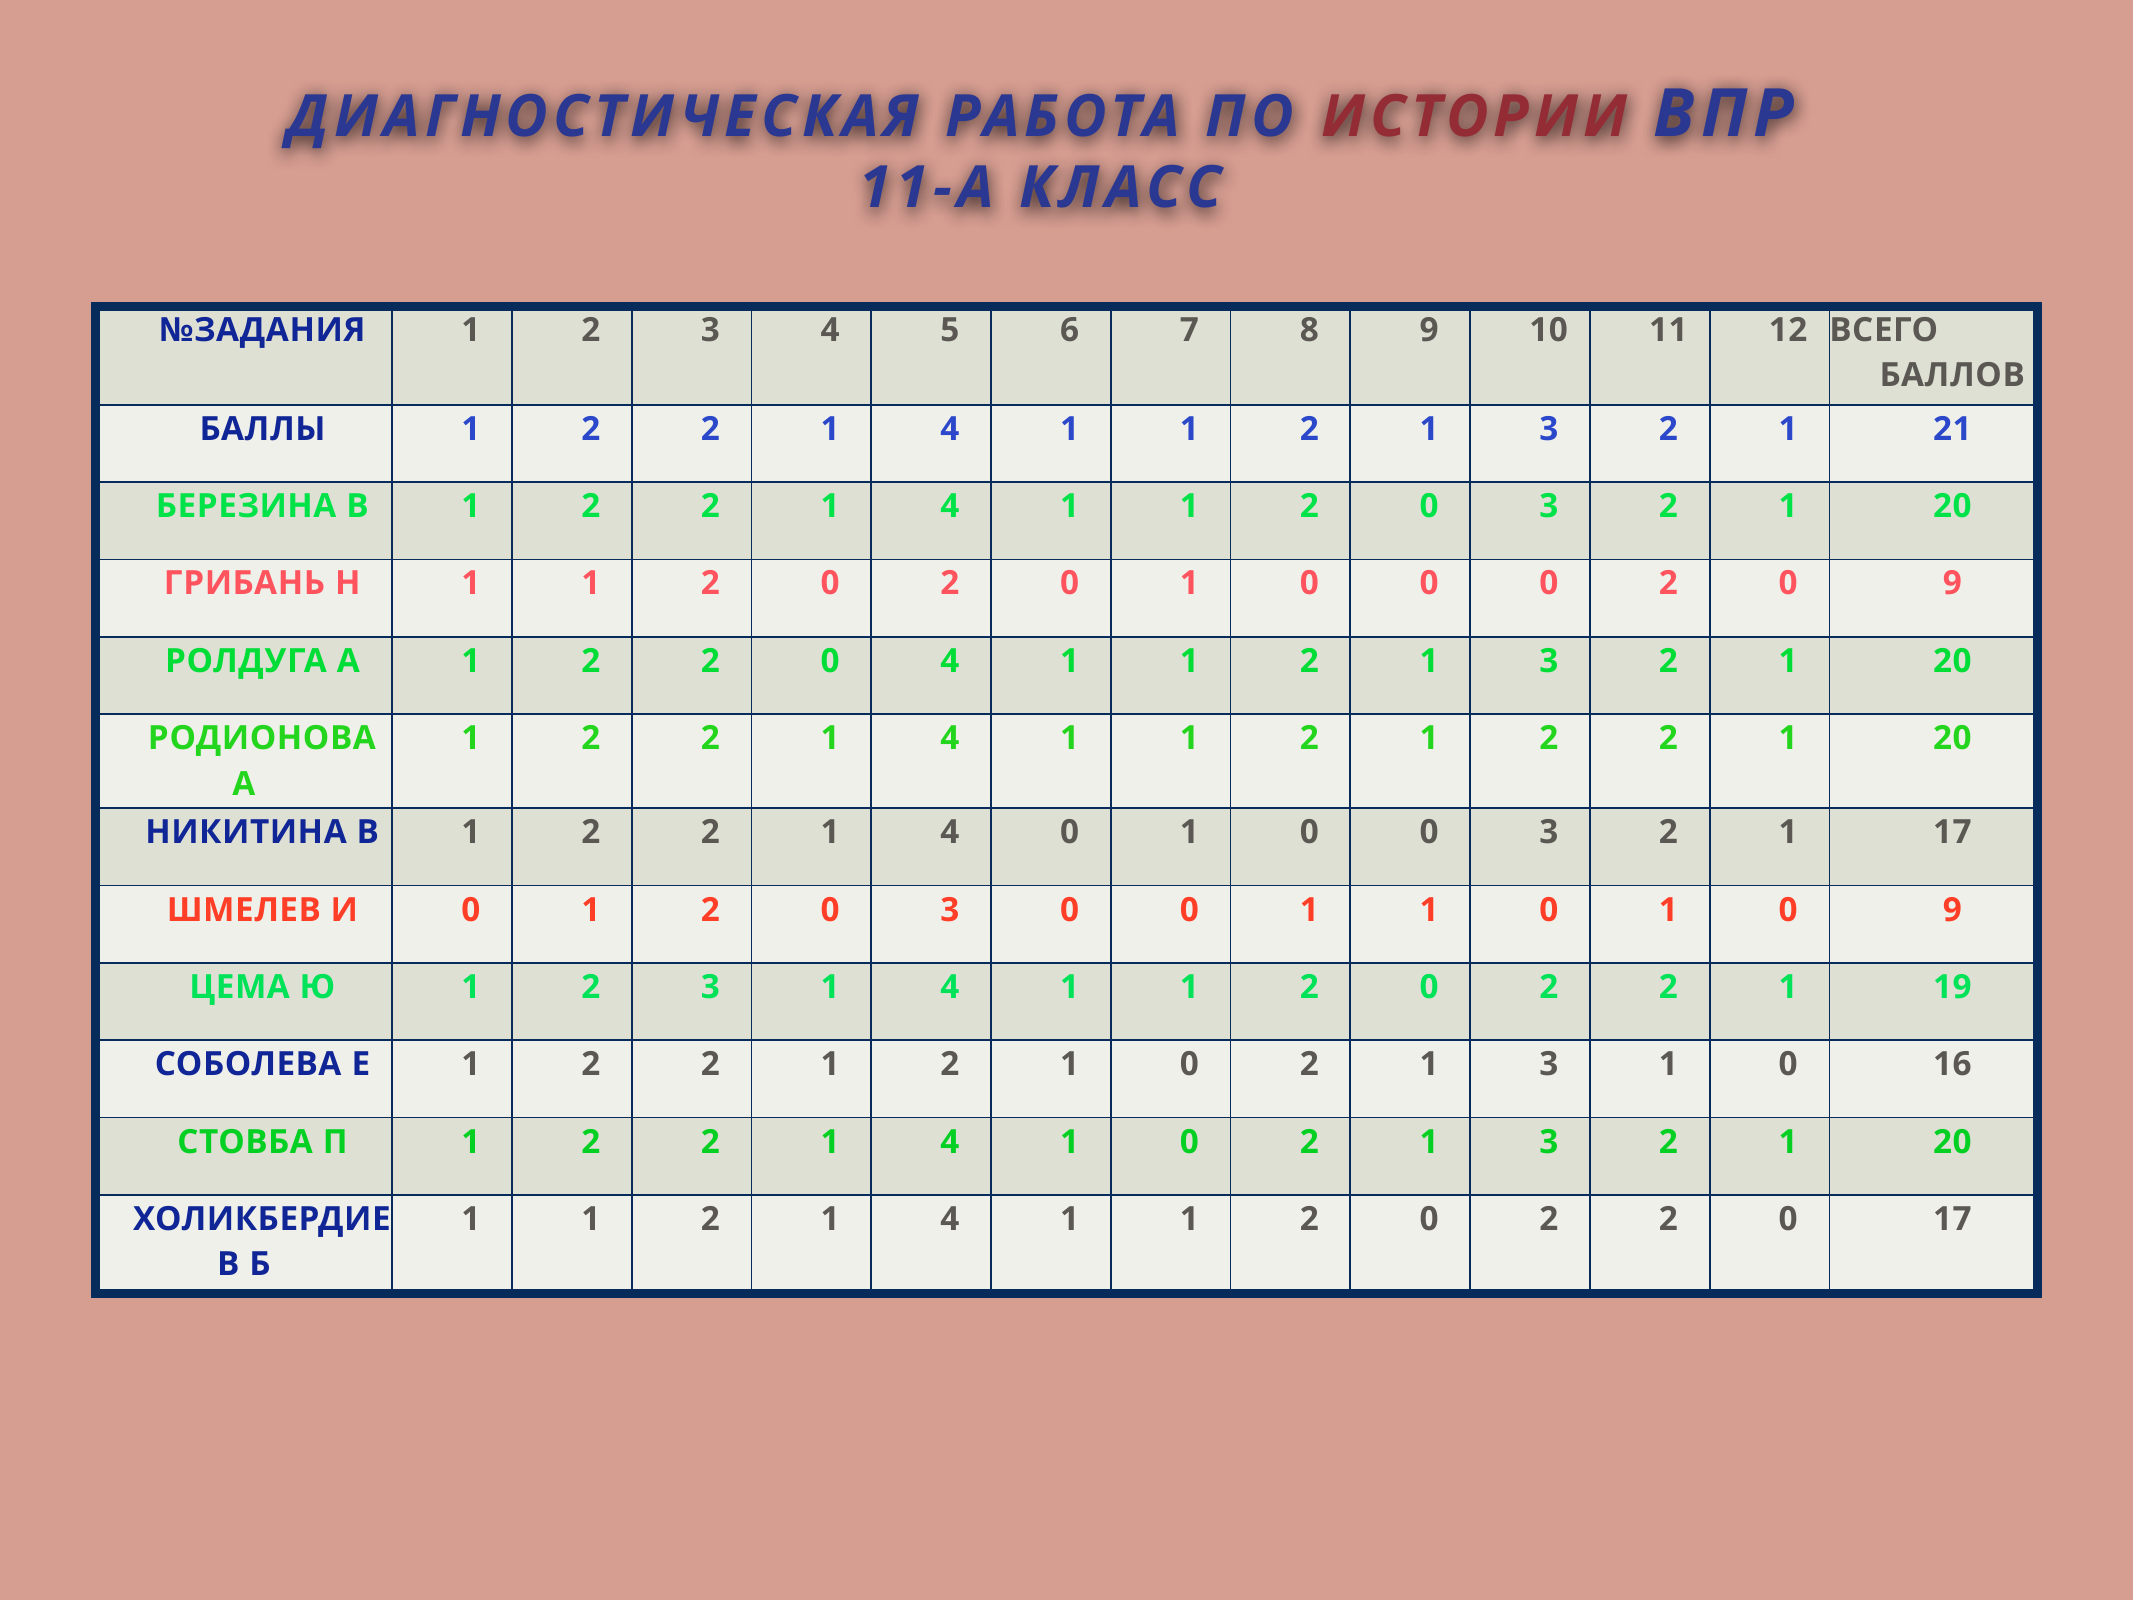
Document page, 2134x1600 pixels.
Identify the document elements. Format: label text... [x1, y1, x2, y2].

table_cell 0 [992, 809, 1110, 885]
table_cell 1 [393, 638, 511, 713]
table_cell 0 [1351, 809, 1469, 885]
table_cell 1 [1112, 406, 1230, 481]
table_cell 0 [1711, 1041, 1829, 1117]
table_cell 2 [633, 886, 751, 962]
table_cell 1 [1711, 964, 1829, 1039]
table_cell 2 [633, 560, 751, 636]
table_cell 1 [752, 1196, 870, 1289]
table_cell 9 [1830, 886, 2033, 962]
table_cell 2 [1471, 1196, 1589, 1289]
table_cell 1 [1112, 1196, 1230, 1289]
table_cell Березина В [100, 483, 391, 559]
table_cell 0 [1112, 1118, 1230, 1194]
table_cell 4 [872, 406, 990, 481]
table_cell 0 [752, 560, 870, 636]
table_cell 1 [752, 1041, 870, 1117]
table_cell 1 [1112, 964, 1230, 1039]
table_cell 2 [633, 809, 751, 885]
table_cell 2 [513, 964, 631, 1039]
table_cell 1 [752, 809, 870, 885]
table_cell Стовба П [100, 1118, 391, 1194]
table_cell 4 [872, 1196, 990, 1289]
table_cell 2 [1591, 964, 1709, 1039]
table_cell 19 [1830, 964, 2033, 1039]
table_cell 2 [1591, 406, 1709, 481]
table_cell 0 [1351, 1196, 1469, 1289]
table_cell 0 [1112, 886, 1230, 962]
table_cell 0 [1471, 886, 1589, 962]
table_cell 0 [992, 886, 1110, 962]
table_cell 0 [752, 886, 870, 962]
table_cell 1 [752, 715, 870, 807]
table_cell Цема Ю [100, 964, 391, 1039]
table_cell 2 [1591, 809, 1709, 885]
table_cell 2 [1591, 1118, 1709, 1194]
table_cell 2 [872, 1041, 990, 1117]
table_cell 2 [1231, 638, 1349, 713]
table_cell Баллы [100, 406, 391, 481]
table_cell 1 [1711, 1118, 1829, 1194]
table_cell 2 [1231, 1196, 1349, 1289]
table_cell 0 [1351, 483, 1469, 559]
table_cell 2 [633, 1196, 751, 1289]
table_cell 2 [513, 1118, 631, 1194]
table_cell 1 [752, 483, 870, 559]
table_cell 1 [992, 1118, 1110, 1194]
table_cell 2 [1471, 715, 1589, 807]
table_cell 1 [752, 964, 870, 1039]
table_cell 1 [1711, 715, 1829, 807]
text_box Диагностическая работа по истории ВПР 11-А класс [84, 61, 1998, 248]
table_cell 1 [992, 483, 1110, 559]
table_cell 1 [393, 1041, 511, 1117]
table_header 8 [1231, 311, 1349, 404]
table_cell 3 [633, 964, 751, 1039]
table_cell 0 [1711, 1196, 1829, 1289]
table_cell 1 [393, 1196, 511, 1289]
table_cell 20 [1830, 1118, 2033, 1194]
table_cell 2 [1231, 964, 1349, 1039]
table_cell 16 [1830, 1041, 2033, 1117]
table_cell 2 [513, 1041, 631, 1117]
table_cell 1 [393, 406, 511, 481]
table_cell 0 [1711, 560, 1829, 636]
table_cell 20 [1830, 715, 2033, 807]
table_header 11 [1591, 311, 1709, 404]
table_cell 1 [992, 1041, 1110, 1117]
table_cell 3 [1471, 638, 1589, 713]
table_cell 2 [633, 483, 751, 559]
table_cell 1 [992, 638, 1110, 713]
table_header всего баллов [1830, 311, 2033, 404]
table_cell 0 [1112, 1041, 1230, 1117]
table_cell 2 [513, 638, 631, 713]
table_cell 1 [992, 964, 1110, 1039]
table_cell 2 [633, 406, 751, 481]
table_cell 1 [1351, 638, 1469, 713]
table_cell 1 [1351, 886, 1469, 962]
table_cell 1 [393, 483, 511, 559]
table_cell 2 [633, 715, 751, 807]
table_cell Ролдуга А [100, 638, 391, 713]
table_cell 1 [992, 715, 1110, 807]
table_cell 1 [1711, 638, 1829, 713]
table_cell 3 [872, 886, 990, 962]
table_cell Никитина В [100, 809, 391, 885]
table_cell 4 [872, 1118, 990, 1194]
table_header 1 [393, 311, 511, 404]
table_cell 2 [1591, 638, 1709, 713]
table_cell 2 [1231, 1118, 1349, 1194]
table_cell 1 [752, 406, 870, 481]
table_cell 4 [872, 809, 990, 885]
table_cell 1 [513, 1196, 631, 1289]
table_cell 0 [1351, 964, 1469, 1039]
table_cell 1 [1112, 560, 1230, 636]
table_header №задания [100, 311, 391, 404]
table_cell 21 [1830, 406, 2033, 481]
table_cell 1 [1112, 638, 1230, 713]
table_cell 9 [1830, 560, 2033, 636]
table_cell 3 [1471, 809, 1589, 885]
table_header 9 [1351, 311, 1469, 404]
table_cell 0 [1231, 809, 1349, 885]
table_cell 1 [513, 886, 631, 962]
table_cell Холикбердиев Б [100, 1196, 391, 1289]
table_cell 2 [1231, 1041, 1349, 1117]
table_cell 1 [1351, 715, 1469, 807]
table_cell 1 [1351, 406, 1469, 481]
table_cell 1 [1231, 886, 1349, 962]
table_cell 20 [1830, 638, 2033, 713]
table_header 2 [513, 311, 631, 404]
table_header 4 [752, 311, 870, 404]
table_cell 2 [1591, 483, 1709, 559]
table_cell 1 [992, 1196, 1110, 1289]
table_cell 1 [1711, 483, 1829, 559]
table_cell 0 [1471, 560, 1589, 636]
table_cell 1 [393, 1118, 511, 1194]
table_cell 1 [513, 560, 631, 636]
table_cell 1 [1112, 483, 1230, 559]
table_cell 2 [633, 1118, 751, 1194]
table_cell 2 [1591, 560, 1709, 636]
table_header 5 [872, 311, 990, 404]
table_cell 3 [1471, 1118, 1589, 1194]
table_cell 17 [1830, 809, 2033, 885]
table_cell 1 [393, 560, 511, 636]
table_cell 2 [513, 406, 631, 481]
table_cell 1 [1711, 809, 1829, 885]
table_cell 2 [1591, 1196, 1709, 1289]
table_header 7 [1112, 311, 1230, 404]
table_cell Родионова А [100, 715, 391, 807]
table_cell Шмелев И [100, 886, 391, 962]
table_cell 1 [393, 715, 511, 807]
table_cell 1 [1112, 809, 1230, 885]
table_cell 4 [872, 638, 990, 713]
table_cell 2 [1471, 964, 1589, 1039]
table_cell 2 [872, 560, 990, 636]
table_header 12 [1711, 311, 1829, 404]
table_cell 1 [1711, 406, 1829, 481]
table_cell 2 [1231, 483, 1349, 559]
table_cell 1 [1351, 1118, 1469, 1194]
table_cell 2 [513, 809, 631, 885]
table_cell 2 [633, 1041, 751, 1117]
table_cell 1 [752, 1118, 870, 1194]
table_cell 2 [513, 483, 631, 559]
table_cell 1 [1112, 715, 1230, 807]
table_cell 0 [1231, 560, 1349, 636]
table_cell 2 [1591, 715, 1709, 807]
table_cell 0 [992, 560, 1110, 636]
table_cell Соболева Е [100, 1041, 391, 1117]
table_cell Грибань Н [100, 560, 391, 636]
table_cell 2 [1231, 406, 1349, 481]
table_cell 4 [872, 483, 990, 559]
table_cell 3 [1471, 406, 1589, 481]
table_cell 1 [992, 406, 1110, 481]
table_cell 1 [393, 809, 511, 885]
table_cell 4 [872, 964, 990, 1039]
table_cell 0 [1351, 560, 1469, 636]
table_header 3 [633, 311, 751, 404]
table_cell 2 [1231, 715, 1349, 807]
table_cell 3 [1471, 1041, 1589, 1117]
table_cell 1 [1351, 1041, 1469, 1117]
table_cell 0 [1711, 886, 1829, 962]
table_cell 2 [513, 715, 631, 807]
table_cell 20 [1830, 483, 2033, 559]
table_cell 0 [393, 886, 511, 962]
table_cell 0 [752, 638, 870, 713]
table_cell 1 [1591, 1041, 1709, 1117]
table_cell 1 [1591, 886, 1709, 962]
table_cell 17 [1830, 1196, 2033, 1289]
table_cell 2 [633, 638, 751, 713]
table_header 10 [1471, 311, 1589, 404]
table_cell 4 [872, 715, 990, 807]
table_cell 1 [393, 964, 511, 1039]
table_cell 3 [1471, 483, 1589, 559]
table_header 6 [992, 311, 1110, 404]
